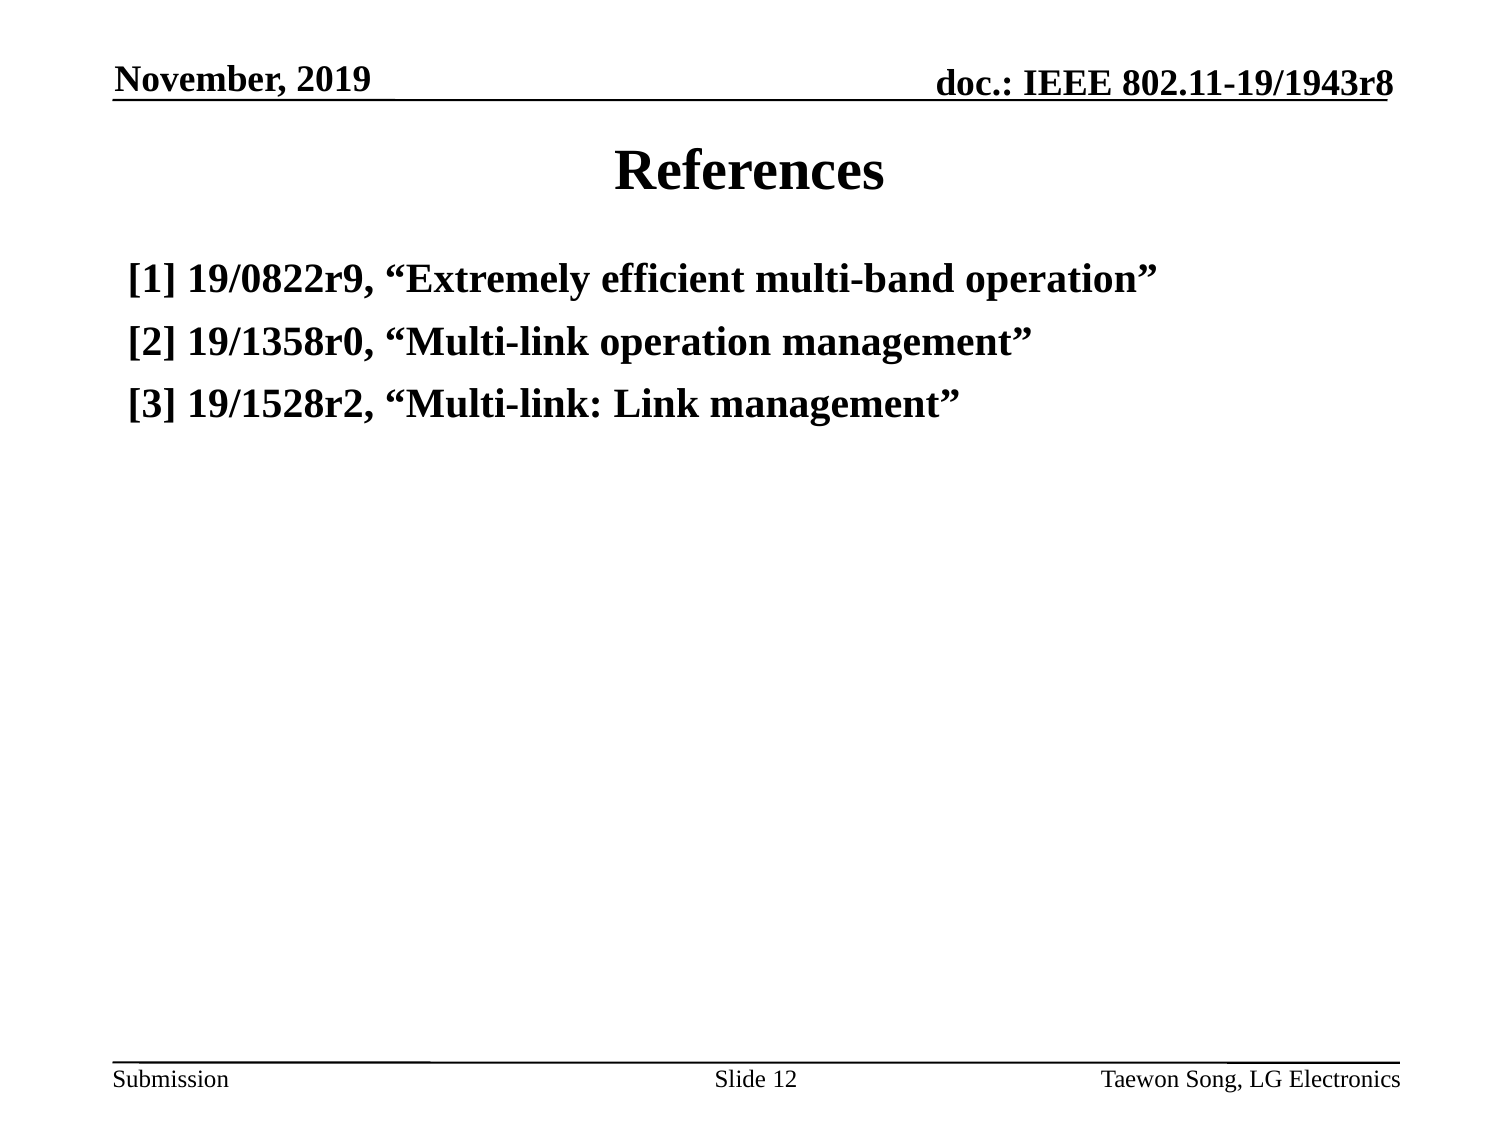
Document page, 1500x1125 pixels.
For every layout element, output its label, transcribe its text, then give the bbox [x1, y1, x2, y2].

slide_number Slide 12 [712, 1061, 800, 1123]
footer Taewon Song, LG Electronics [878, 1061, 1402, 1093]
list [1] 19/0822r9, “Extremely efficient multi-band operation” [2] 19/1358r0, “Multi-link operation management” [3] 19/1528r2, “Multi-link: Link management” [112, 243, 1388, 1000]
title References [112, 112, 1388, 221]
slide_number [114, 54, 423, 100]
